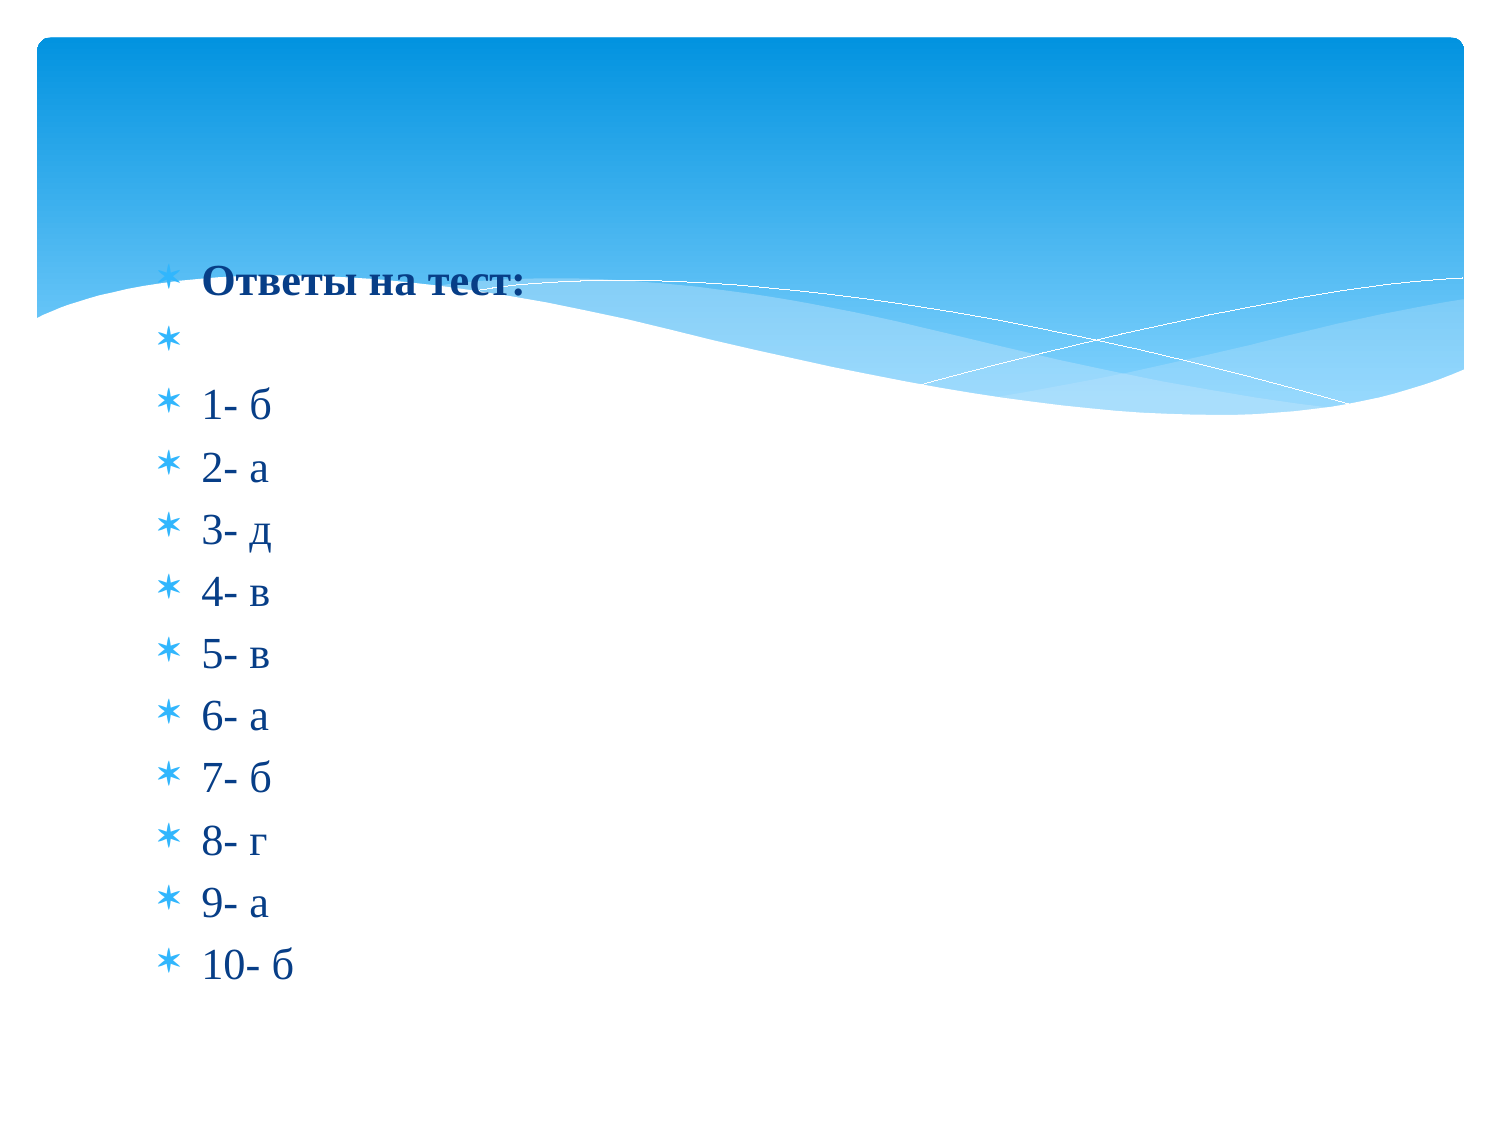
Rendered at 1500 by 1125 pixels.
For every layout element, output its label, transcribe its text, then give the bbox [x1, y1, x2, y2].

list Ответы на тест: 1- б 2- а 3- д 4- в 5- в 6- а 7- б 8- г 9- а 10- б [143, 243, 1359, 1005]
